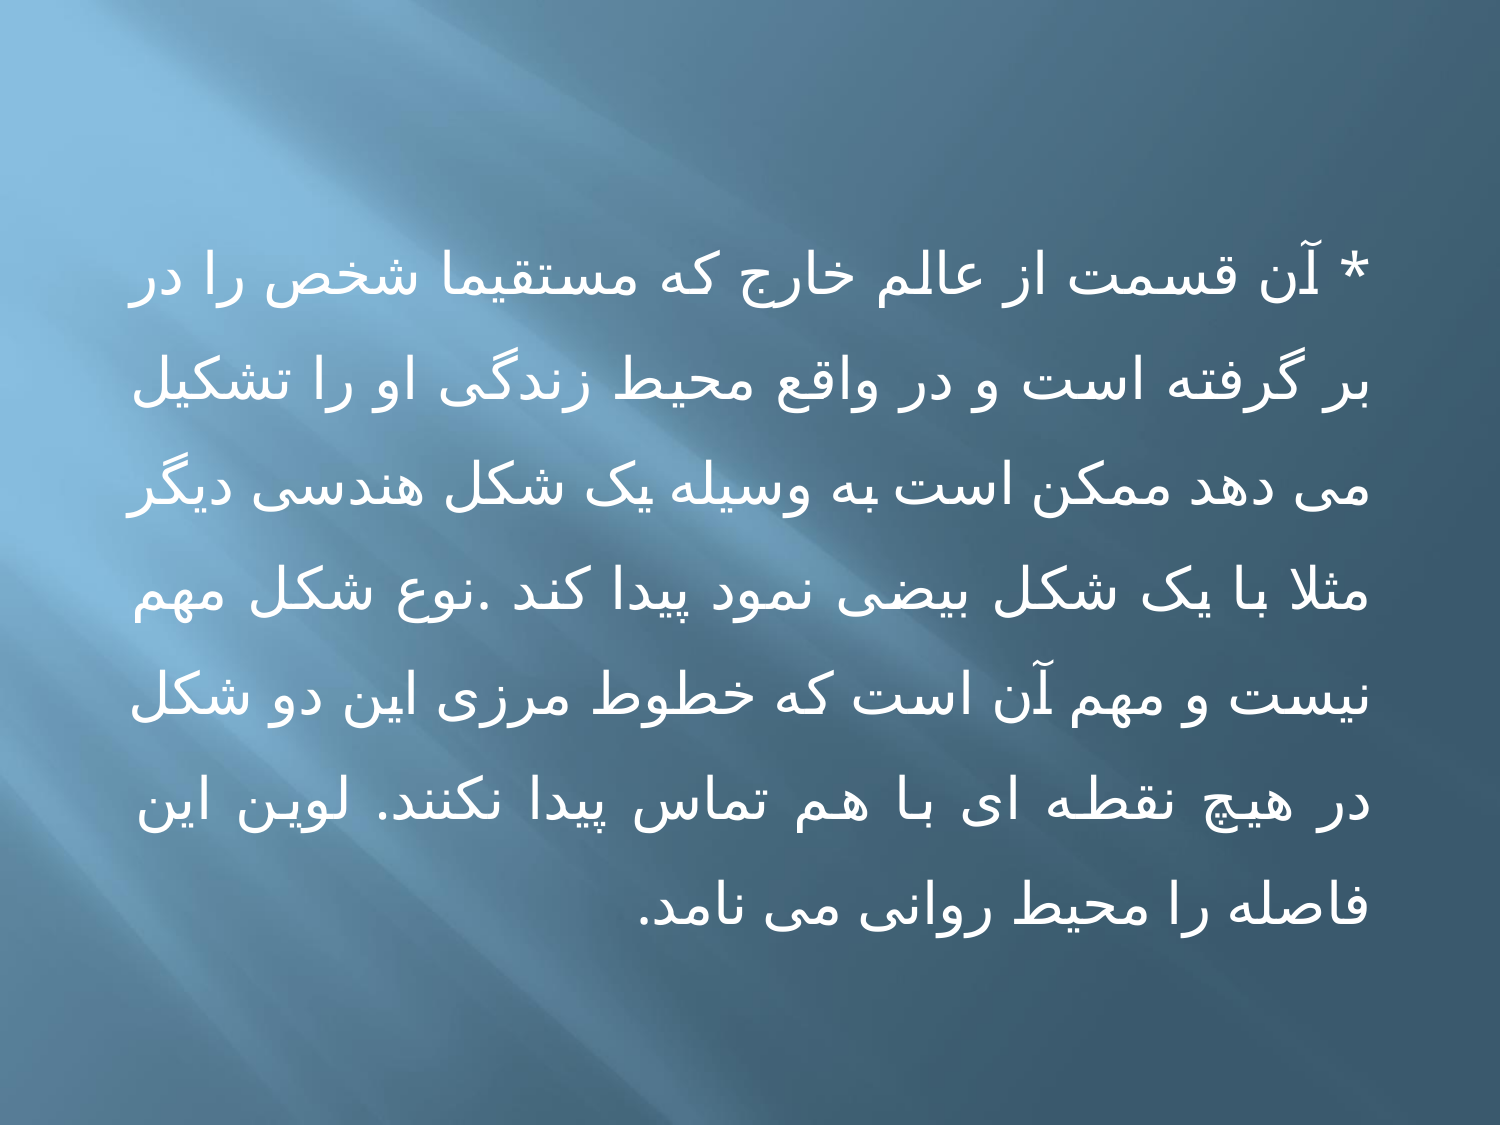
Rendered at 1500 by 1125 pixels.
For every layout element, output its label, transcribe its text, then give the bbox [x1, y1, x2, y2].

subtitle * آن قسمت از عالم خارج که مستقیما شخص را در بر گرفته است و در واقع محیط زندگی او را تشکیل می دهد ممکن است به وسیله یک شکل هندسی دیگر مثلا با یک شکل بیضی نمود پیدا کند .نوع شکل مهم نیست و مهم آن است که خطوط مرزی این دو شکل در هیچ نقطه ای با هم تماس پیدا نکنند. لوین این فاصله را محیط روانی می نامد. [112, 112, 1388, 1038]
picture [0, 0, 1500, 1125]
